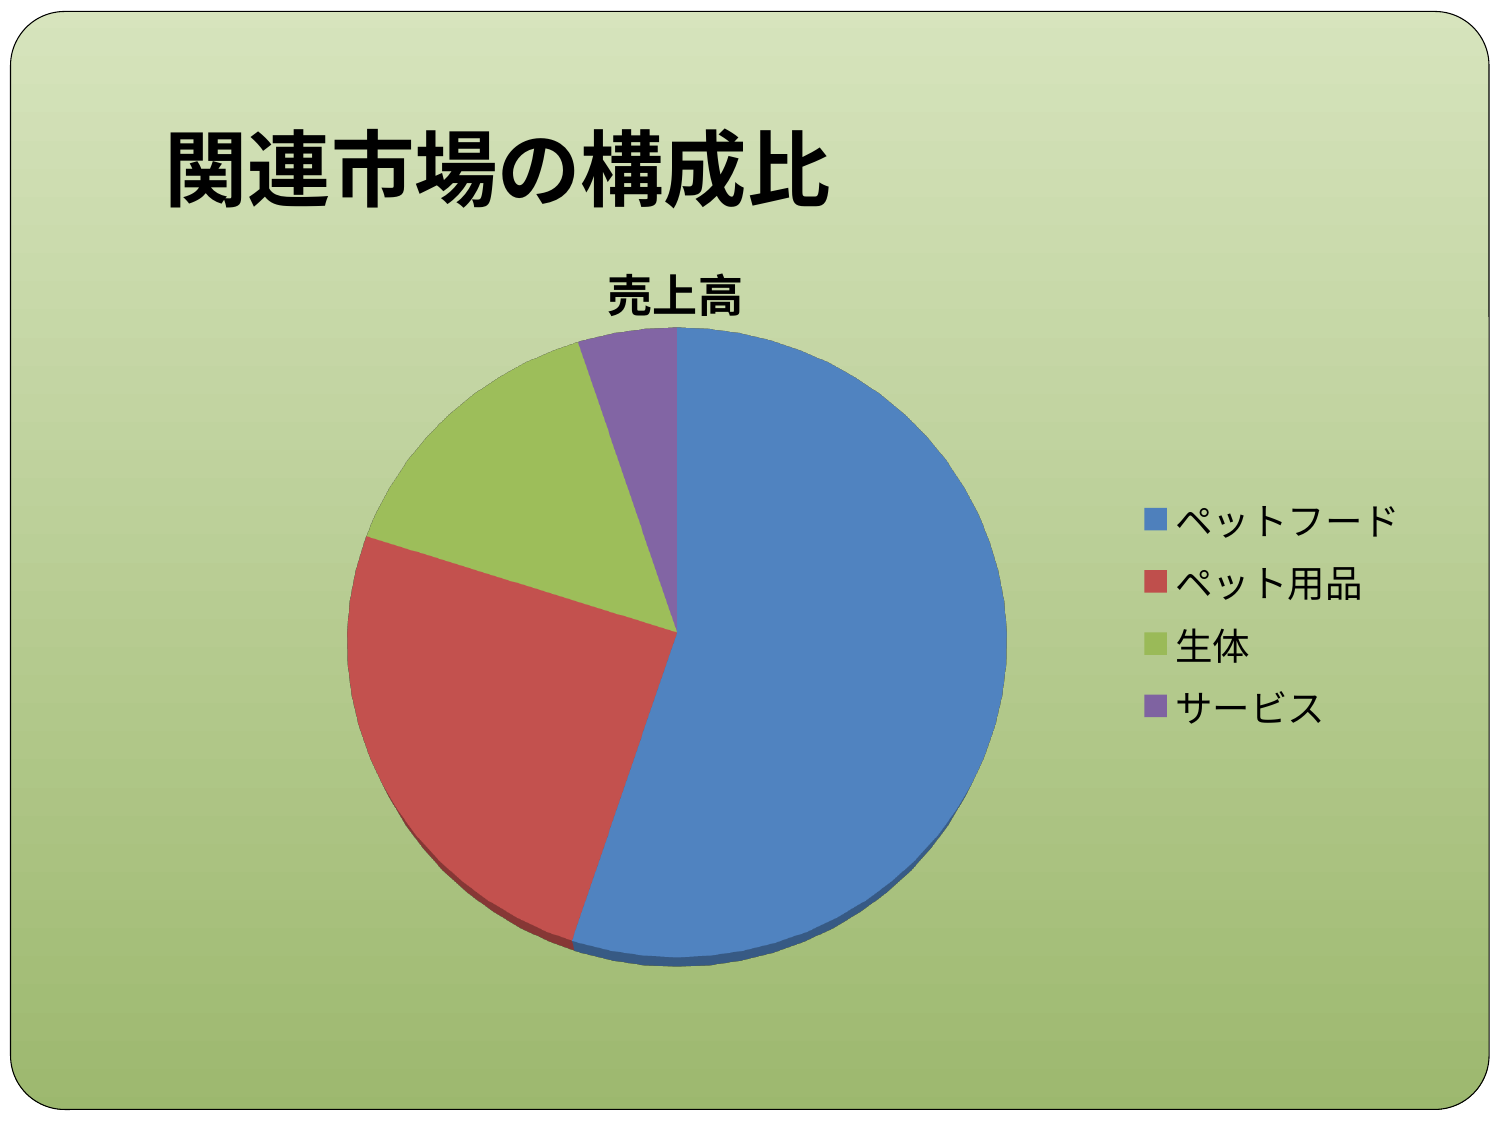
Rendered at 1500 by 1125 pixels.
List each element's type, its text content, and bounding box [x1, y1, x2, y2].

chart [149, 237, 1426, 988]
title 関連市場の構成比 [150, 45, 1425, 233]
